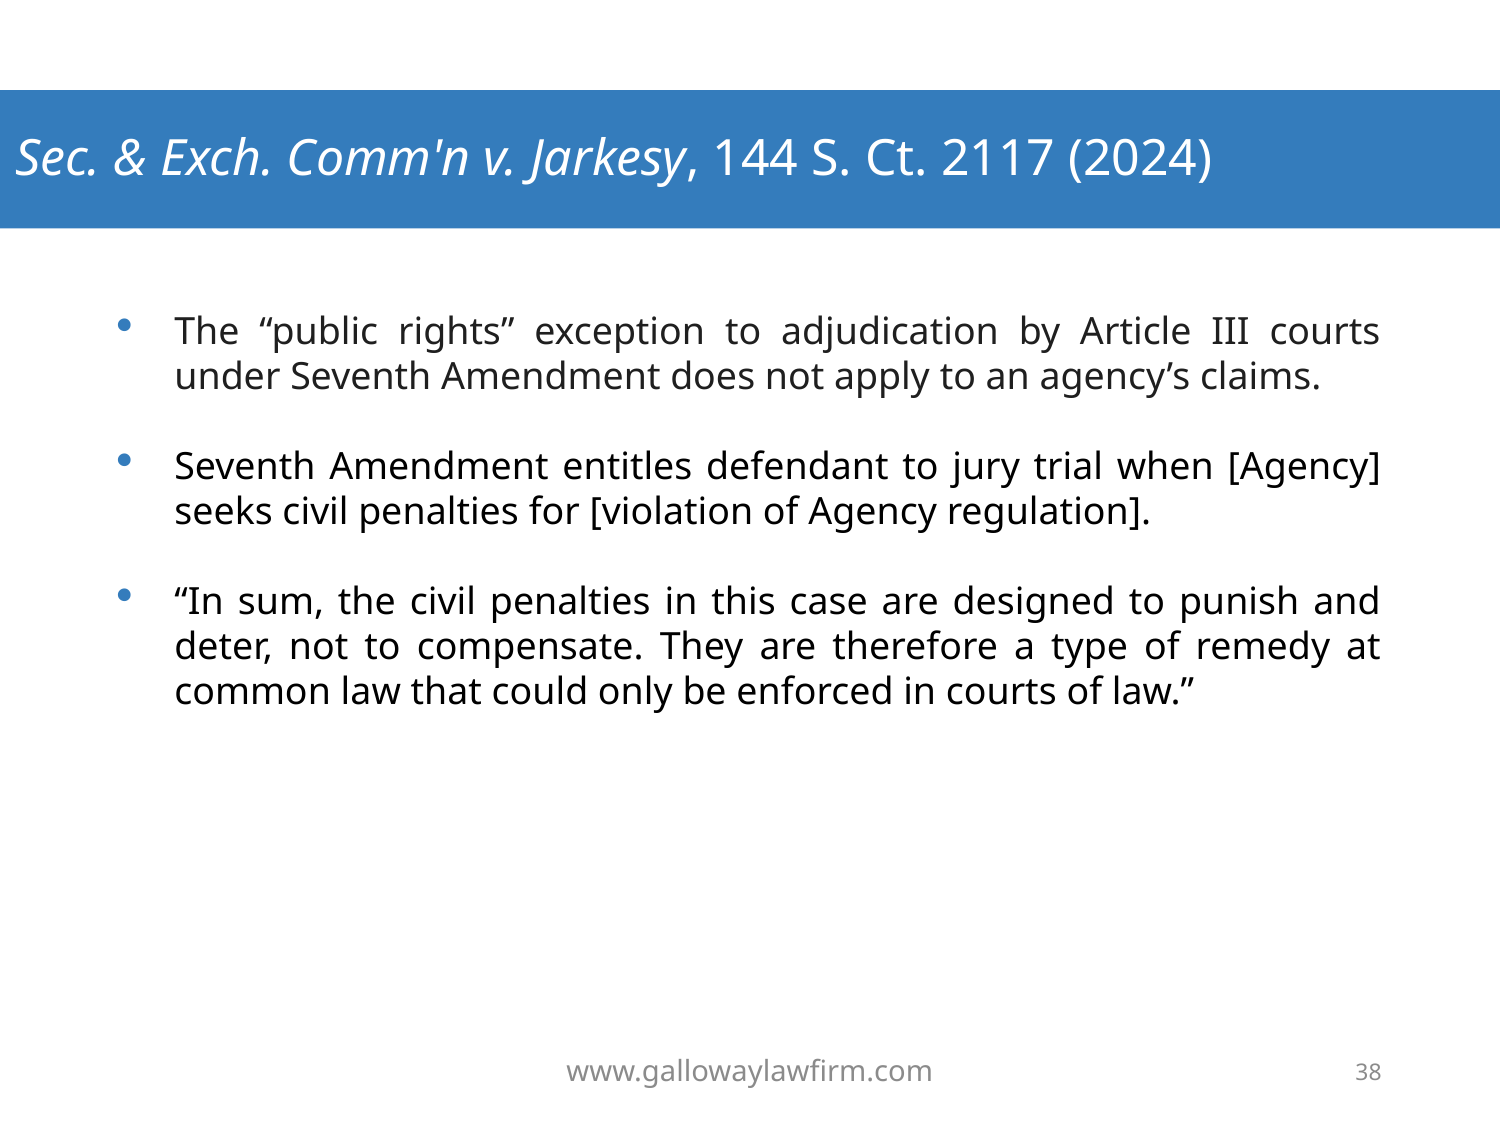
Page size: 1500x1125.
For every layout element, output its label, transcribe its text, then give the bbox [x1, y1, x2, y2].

title Sec. & Exch. Comm'n v. Jarkesy, 144 S. Ct. 2117 (2024) [0, 90, 1500, 229]
footer www.gallowaylawfirm.com [496, 1042, 1004, 1103]
slide_number 37 [1059, 1042, 1397, 1103]
list The “public rights” exception to adjudication by Article III courts under Seventh Amendment does not apply to an agency’s claims. Seventh Amendment entitles defendant to jury trial when [Agency] seeks civil penalties for [violation of Agency regulation]. “In sum, the civil penalties in this case are designed to punish and deter, not to compensate. They are therefore a type of remedy at common law that could only be enforced in courts of law.” [103, 299, 1397, 1014]
